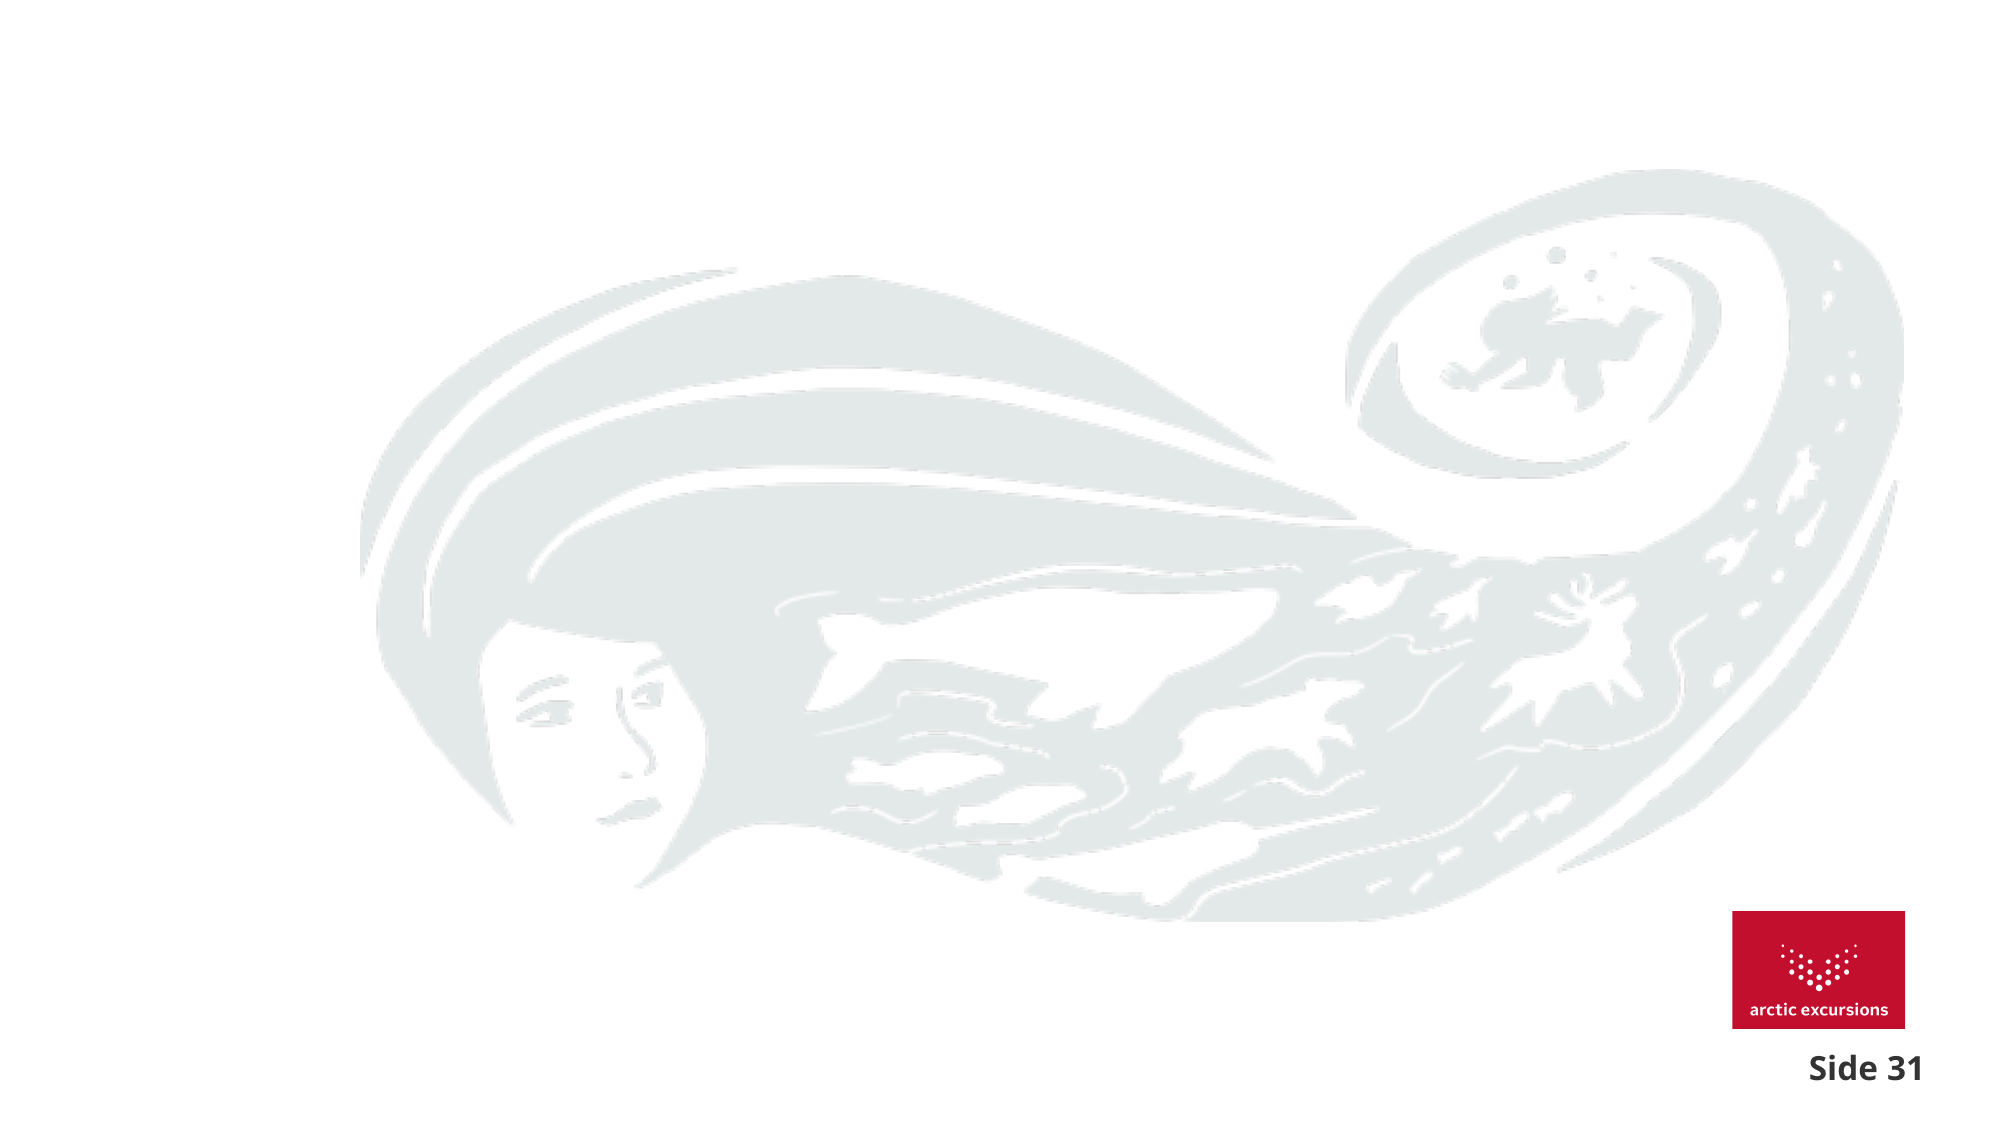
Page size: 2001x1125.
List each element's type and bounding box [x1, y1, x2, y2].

picture [359, 169, 1904, 922]
